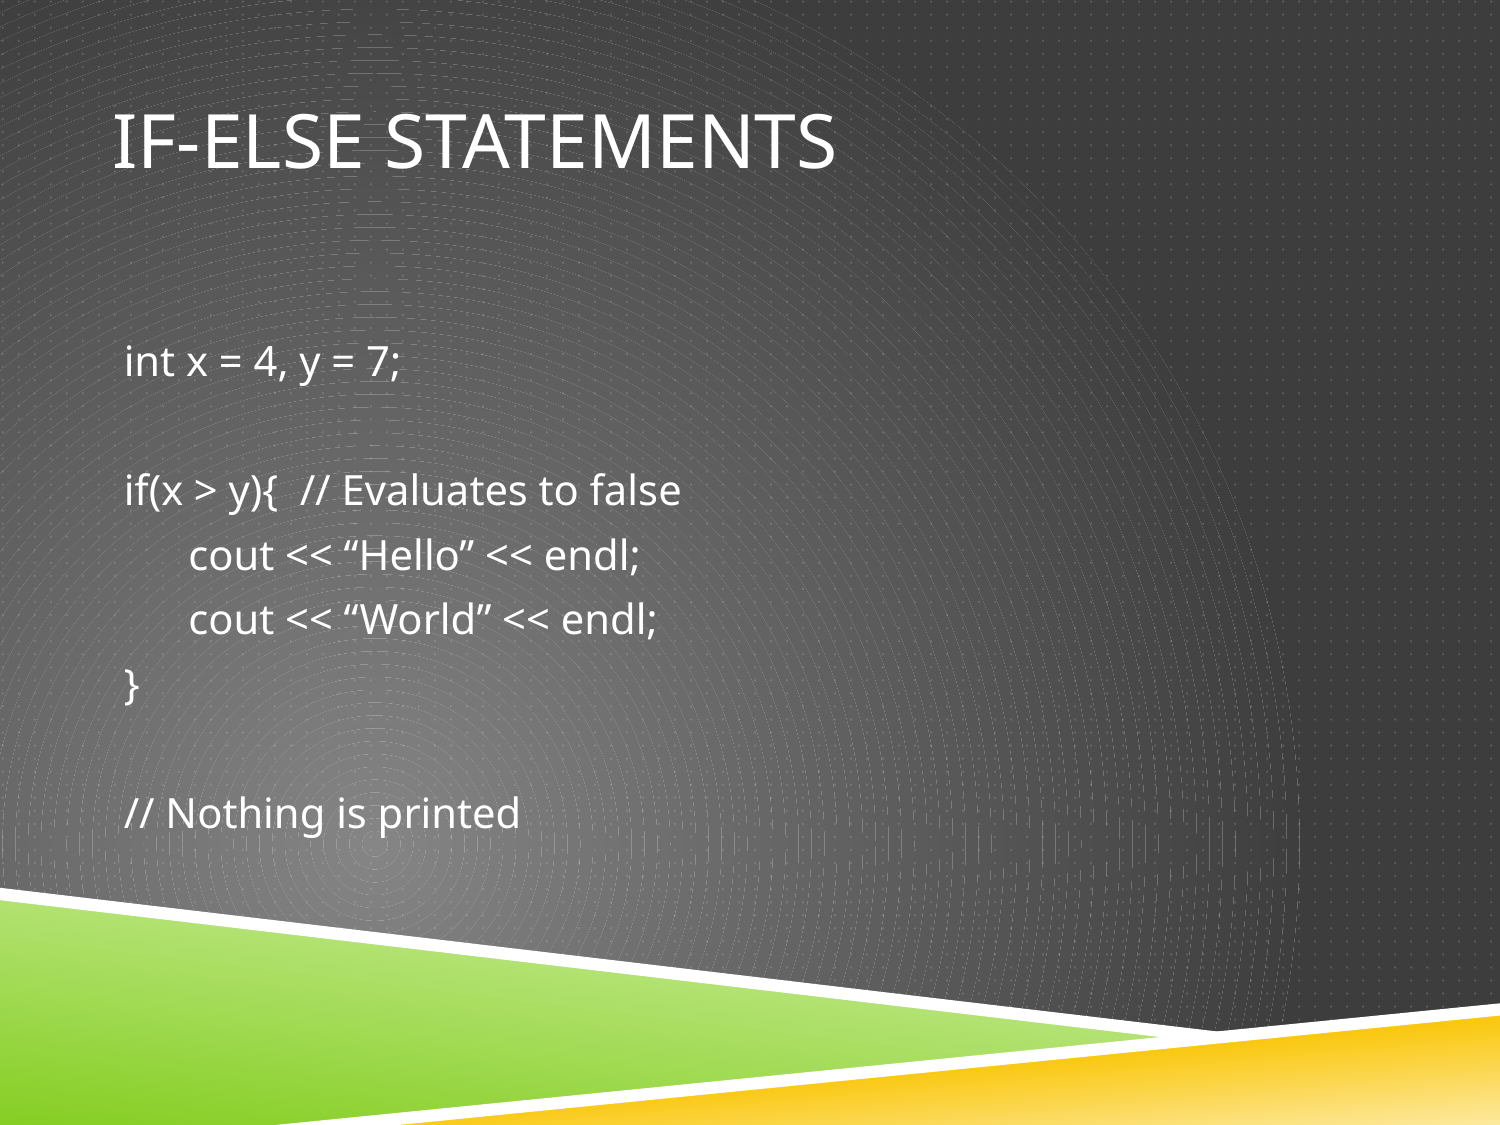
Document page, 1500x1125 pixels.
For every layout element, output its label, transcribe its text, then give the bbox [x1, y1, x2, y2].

list int x = 4, y = 7; if(x > y){ // Evaluates to false cout << “Hello” << endl; cout << “World” << endl; } // Nothing is printed [112, 262, 1388, 875]
title if-else statements [112, 45, 1388, 233]
